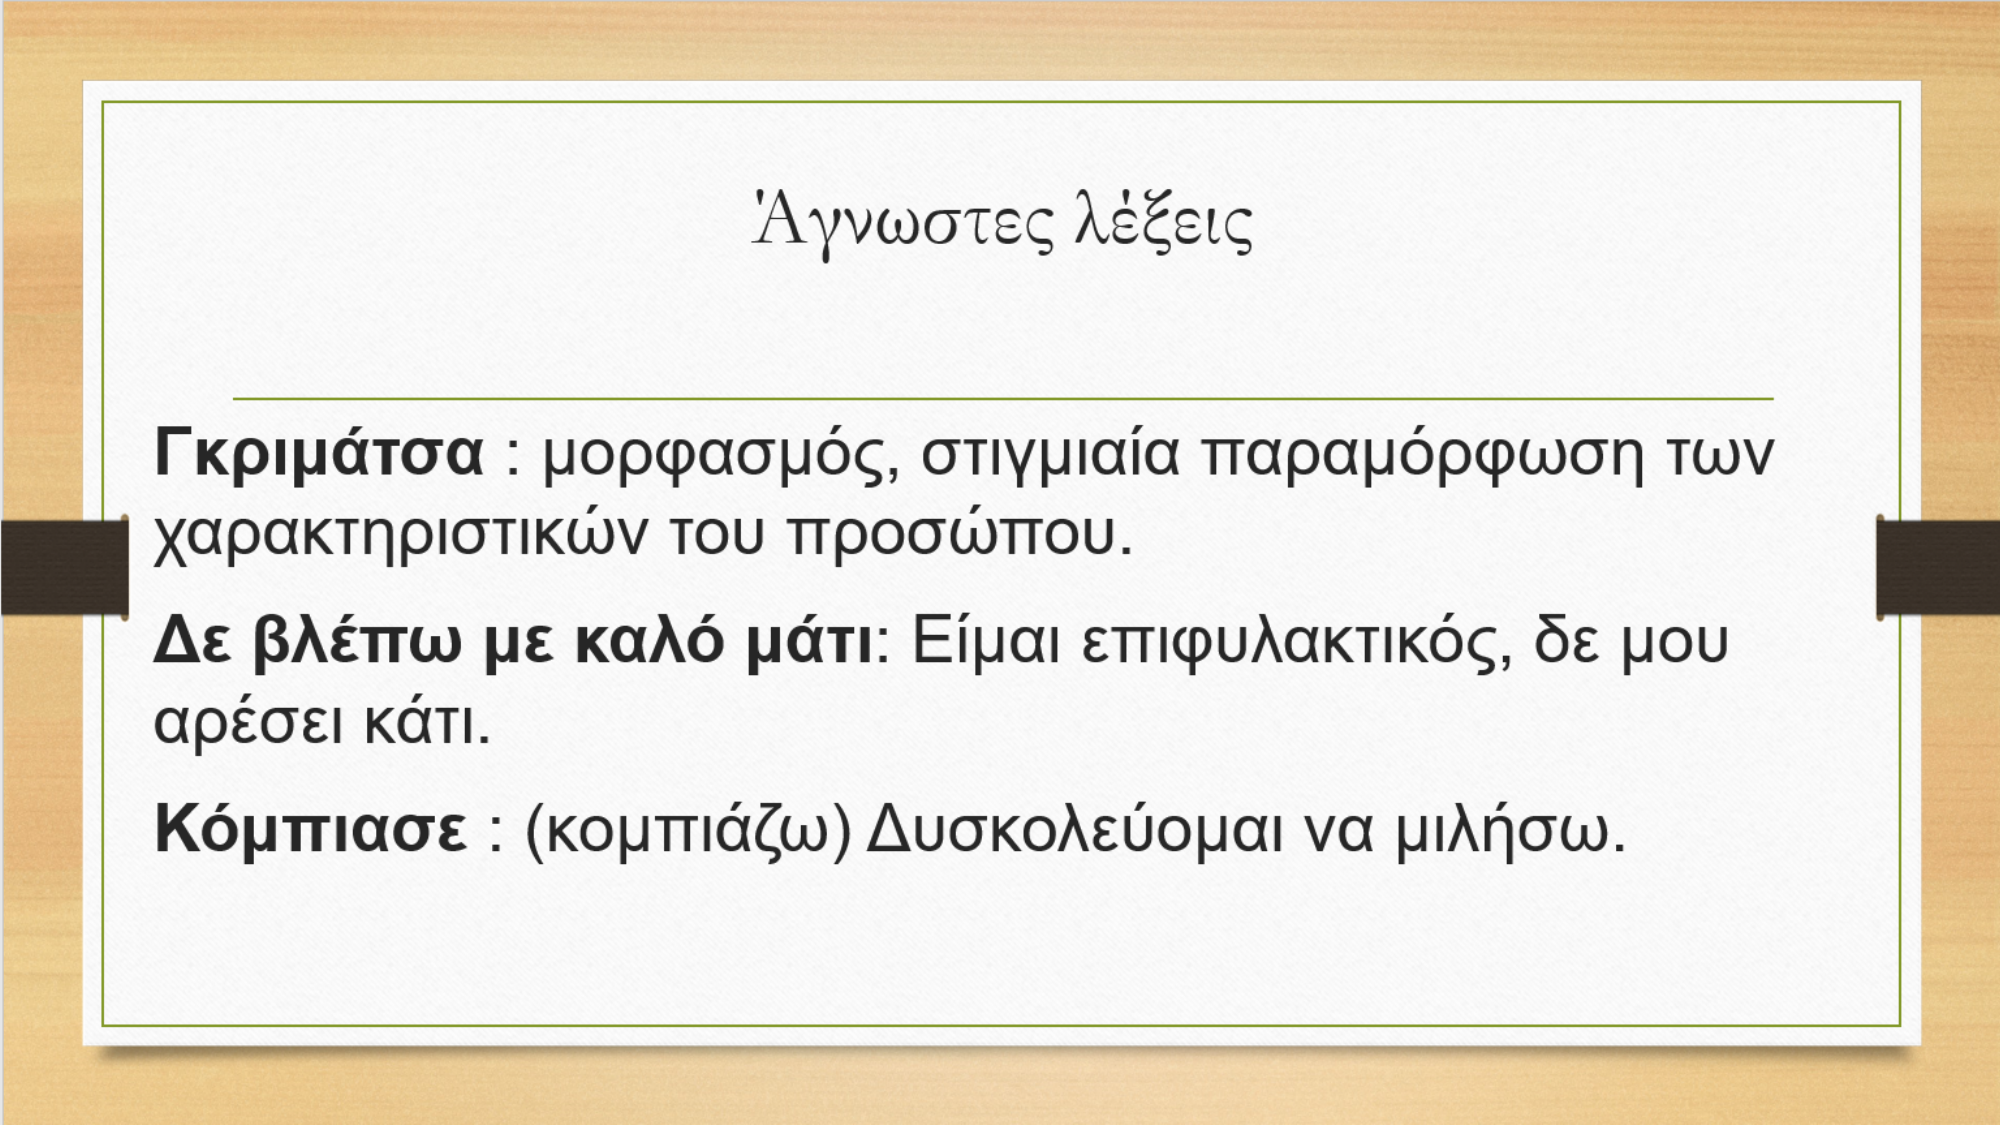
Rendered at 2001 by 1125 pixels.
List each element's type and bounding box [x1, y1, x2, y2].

list [0, 0, 2000, 1125]
